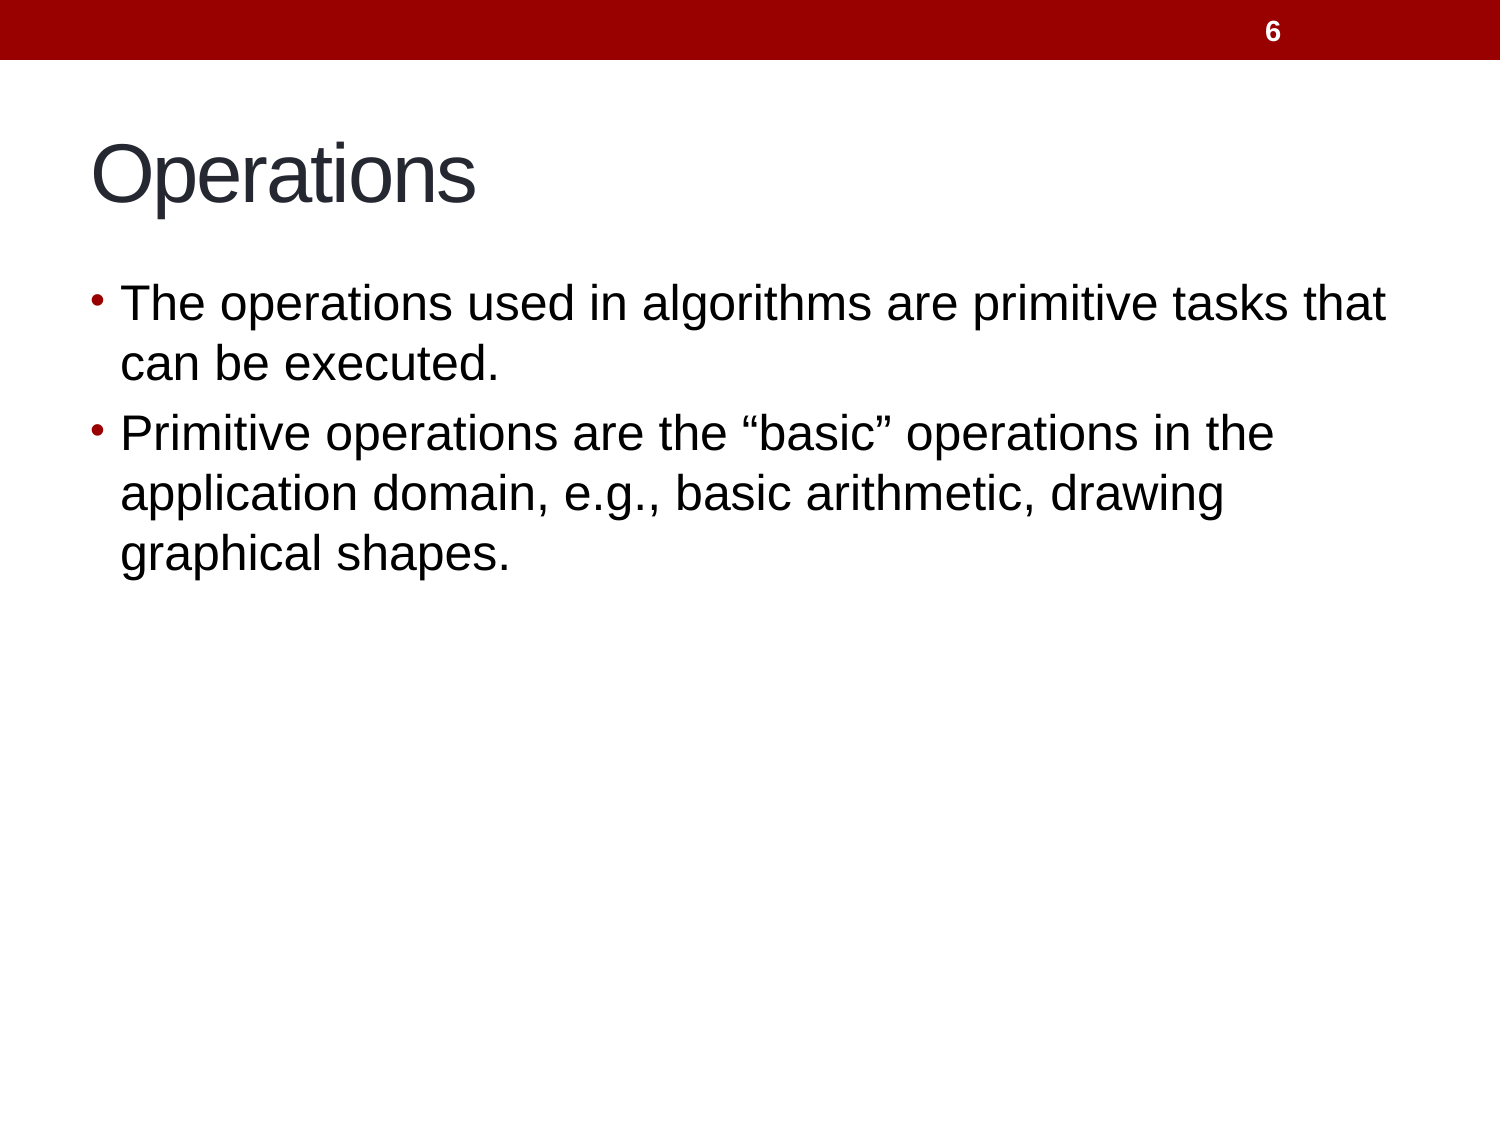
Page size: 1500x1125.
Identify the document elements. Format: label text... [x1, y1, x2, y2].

title Operations [75, 87, 1425, 250]
text_box [74, 262, 1425, 1100]
slide_number 6 [1250, 3, 1425, 57]
list The operations used in algorithms are primitive tasks that can be executed. Primitive operations are the “basic” operations in the application domain, e.g., basic arithmetic, drawing graphical shapes. [75, 262, 1425, 1063]
